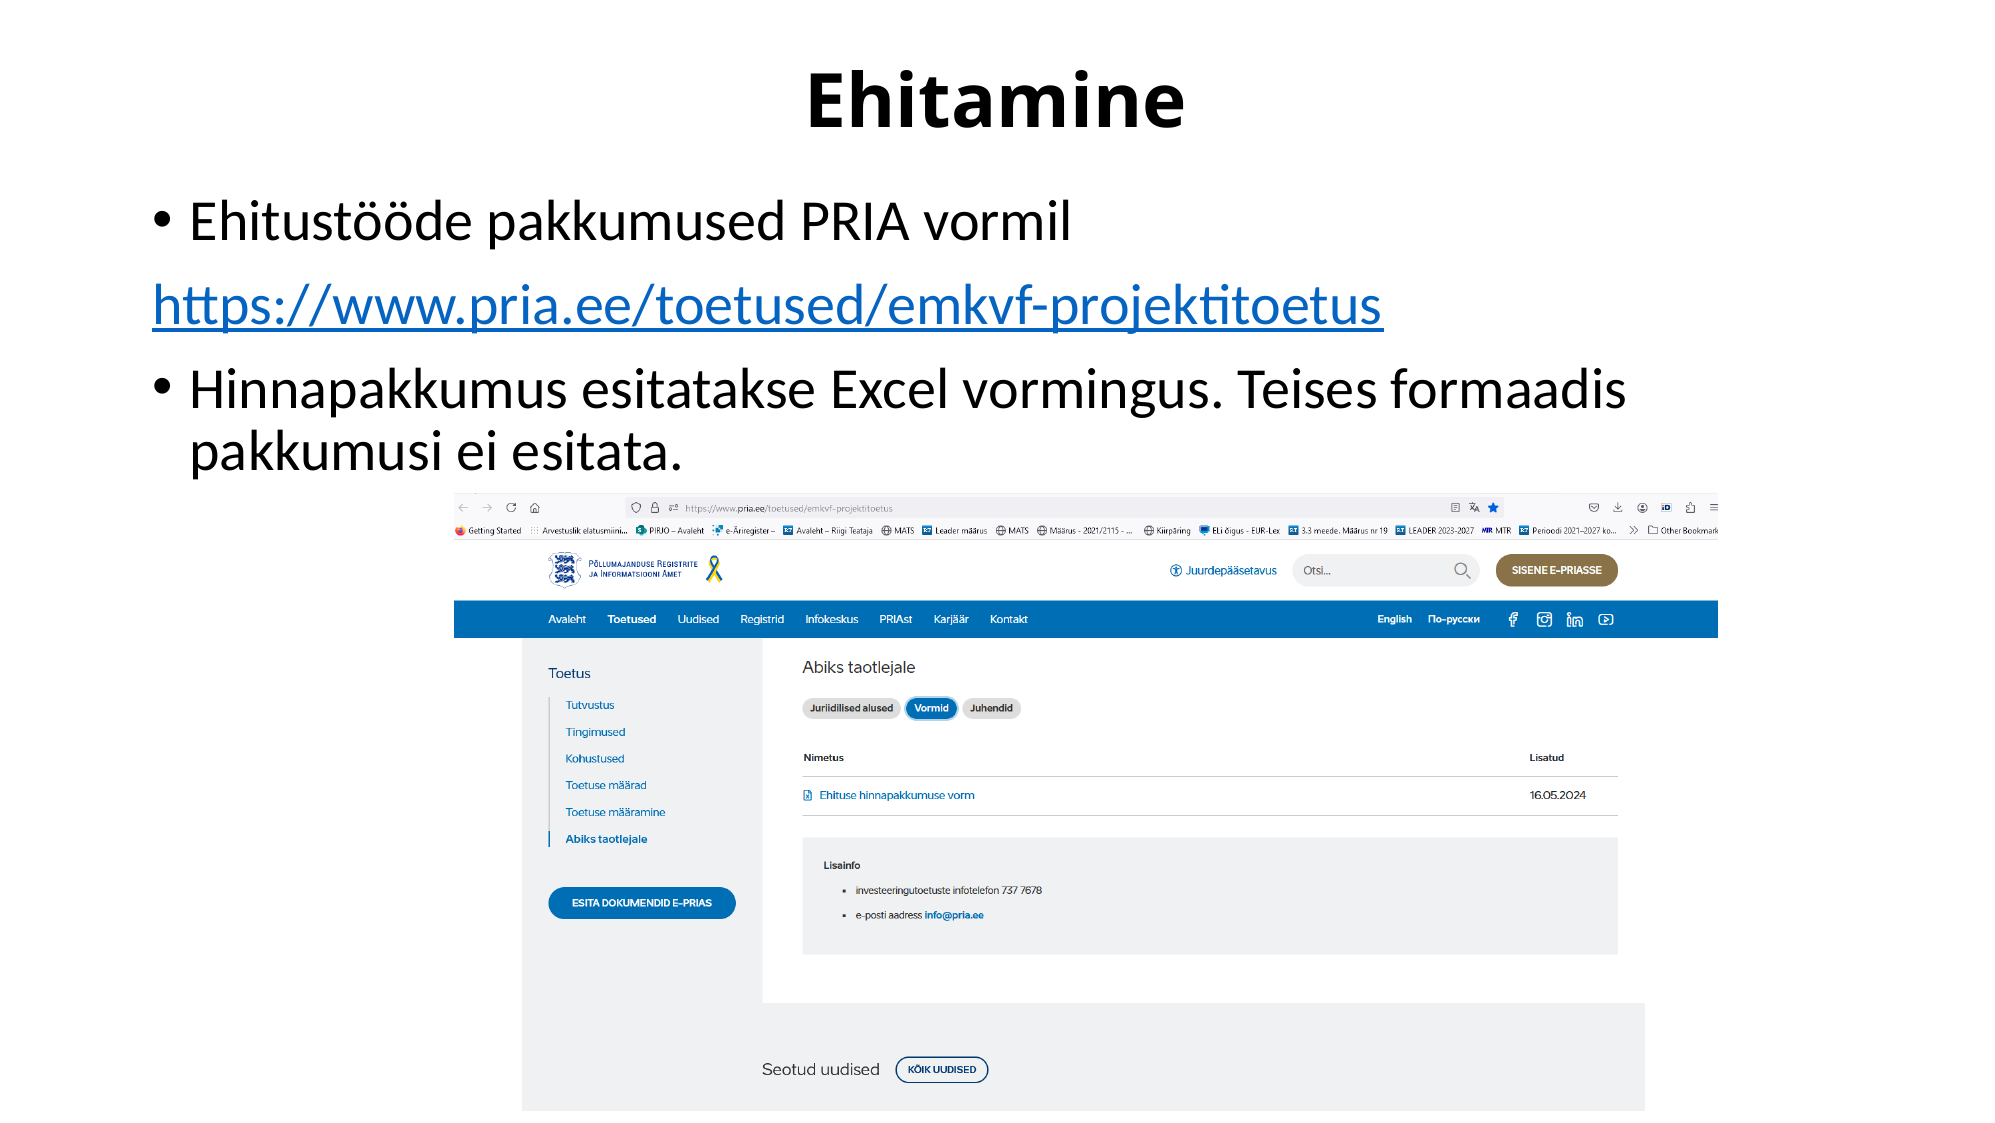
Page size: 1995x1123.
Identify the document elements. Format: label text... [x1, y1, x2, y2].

list Ehitustööde pakkumused PRIA vormil https://www.pria.ee/toetused/emkvf-projektitoetus Hinnapakkumus esitatakse Excel vormingus. Teises formaadis pakkumusi ei esitata. [137, 183, 1858, 1011]
title Ehitamine [135, 0, 1856, 208]
picture [453, 493, 1718, 1111]
